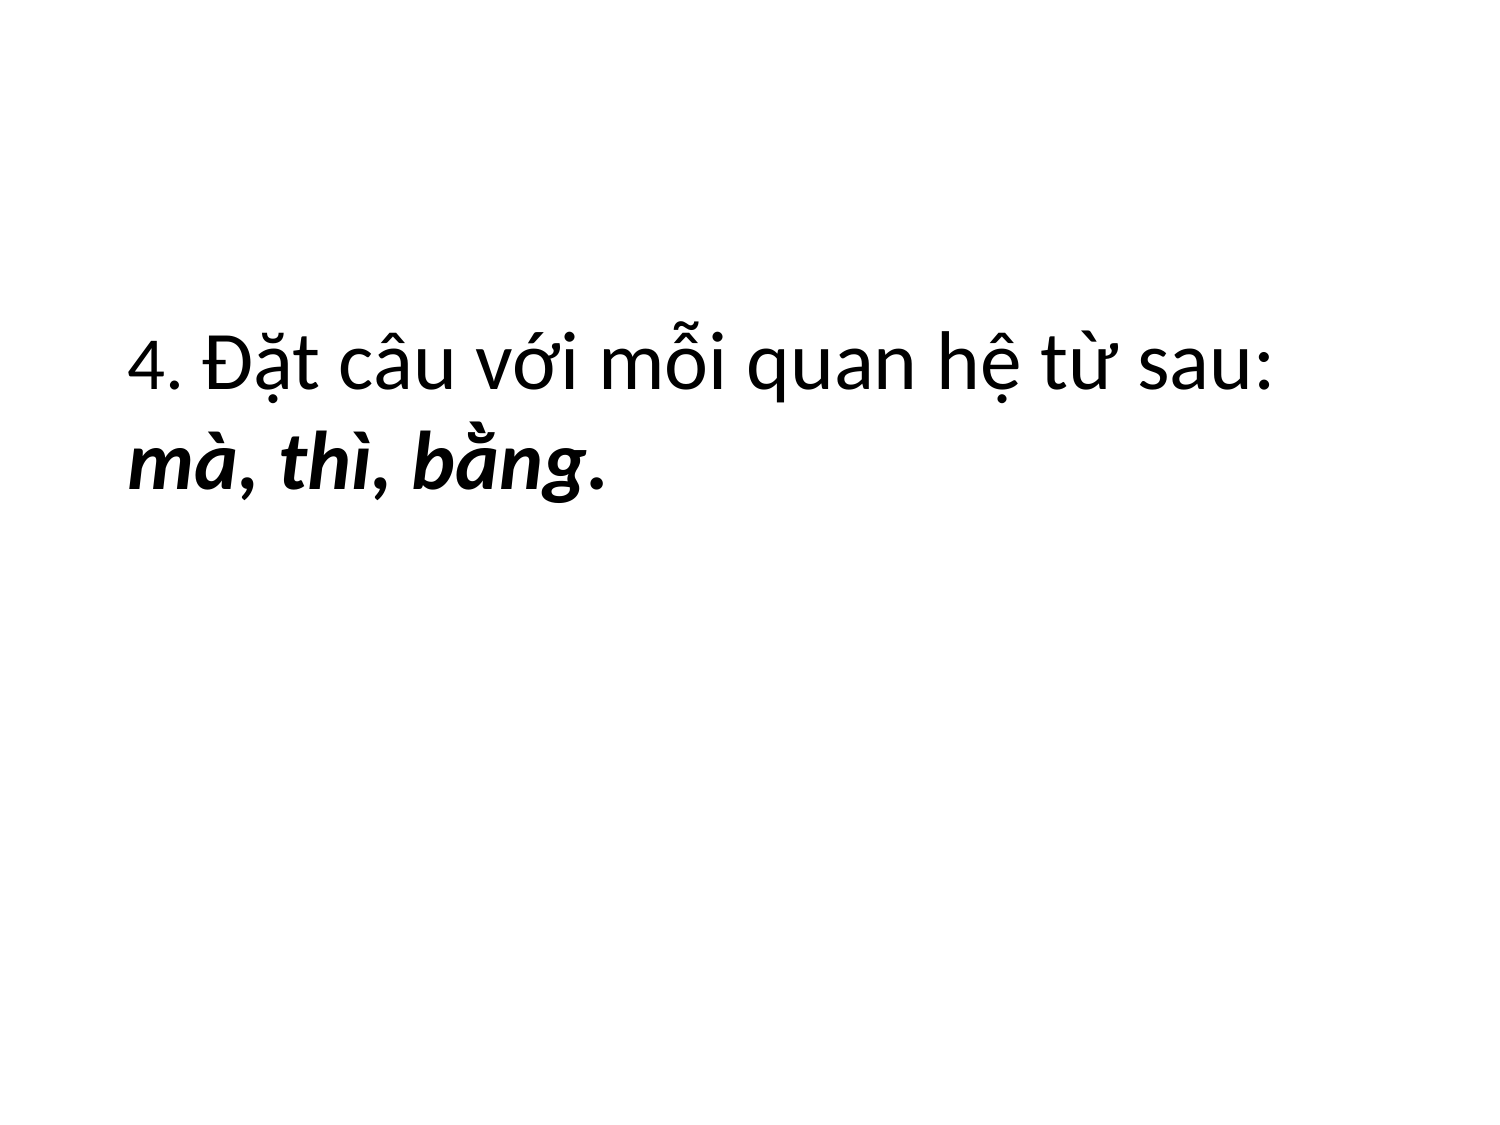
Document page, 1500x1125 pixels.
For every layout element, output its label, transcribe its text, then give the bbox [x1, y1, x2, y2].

title 4. Đặt câu với mỗi quan hệ từ sau: mà, thì, bằng. [112, 237, 1425, 575]
